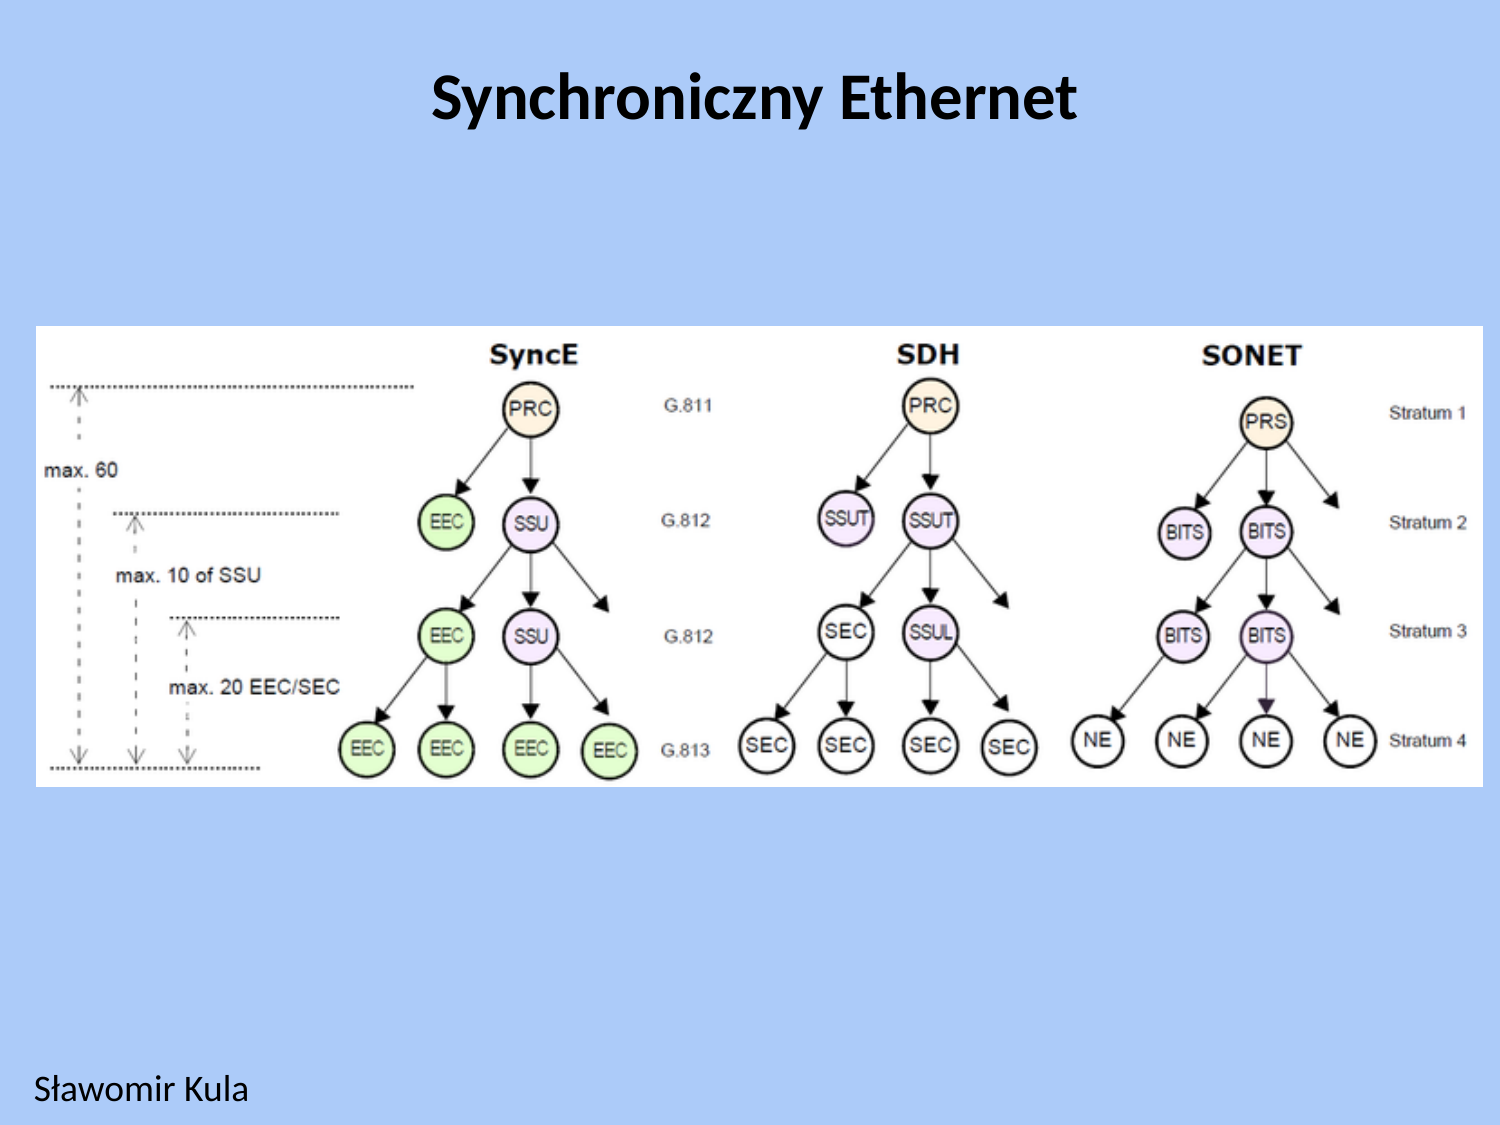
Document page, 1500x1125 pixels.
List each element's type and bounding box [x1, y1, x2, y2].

picture [36, 326, 1483, 788]
text_box [19, 1057, 265, 1117]
text_box [431, 52, 1080, 133]
